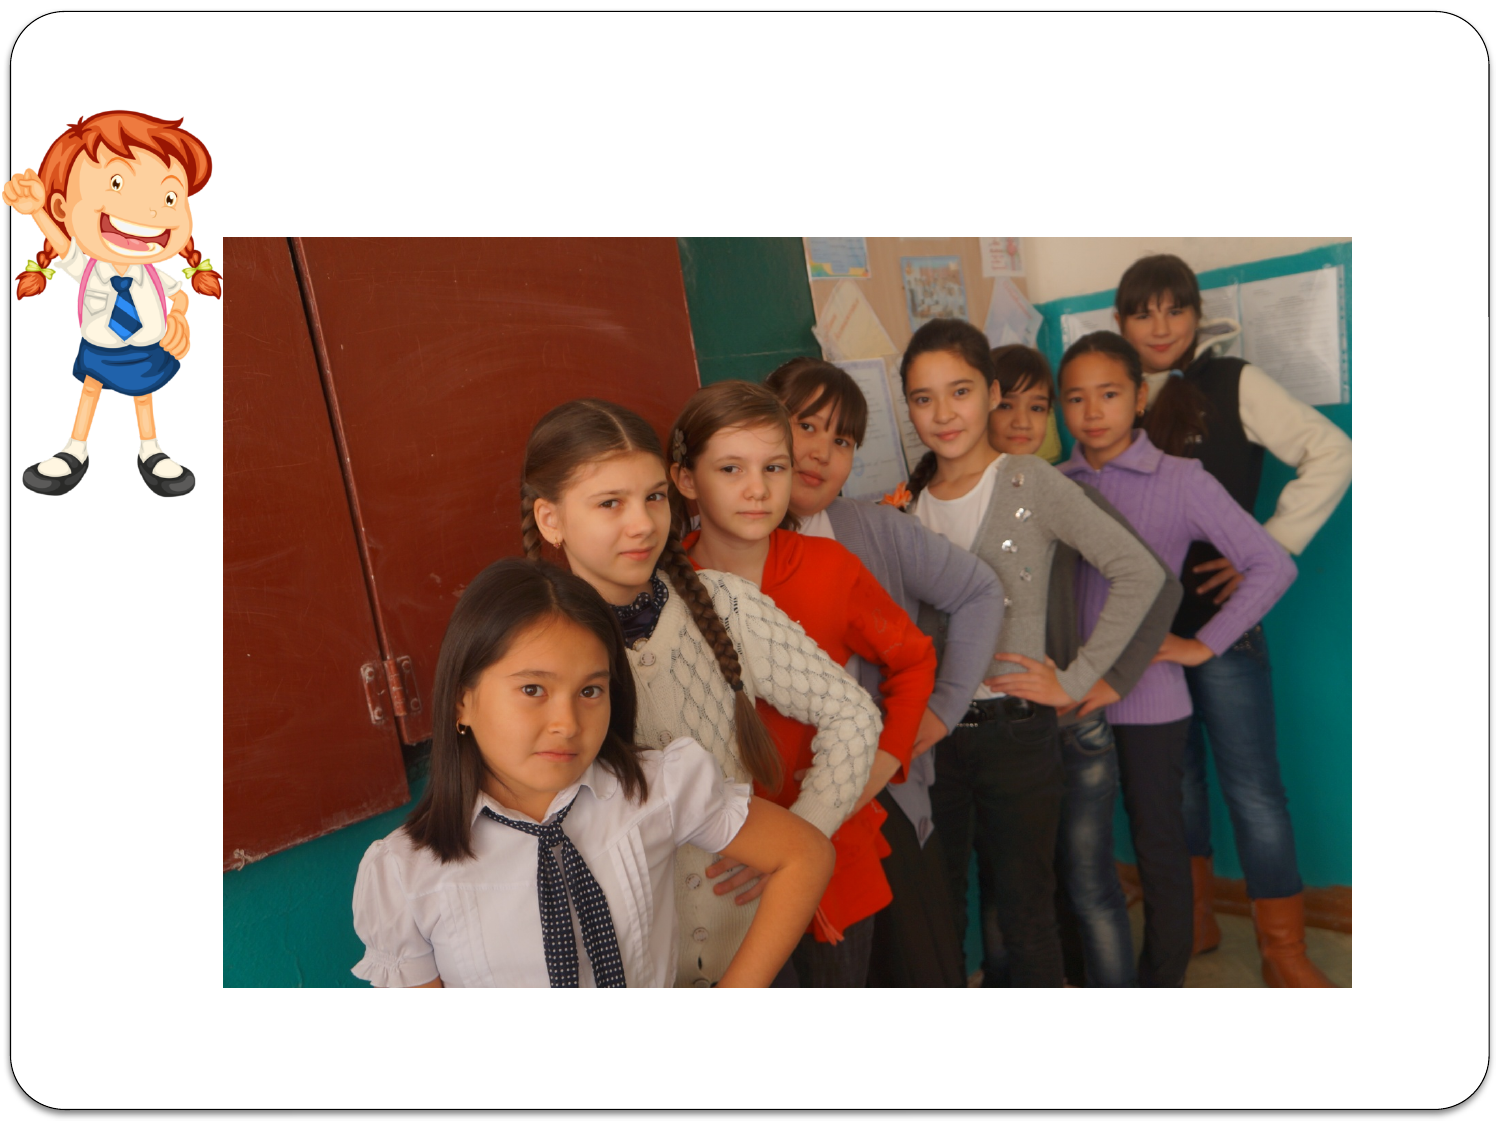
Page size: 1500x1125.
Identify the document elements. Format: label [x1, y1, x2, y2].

list [222, 237, 1352, 988]
picture [0, 105, 225, 506]
